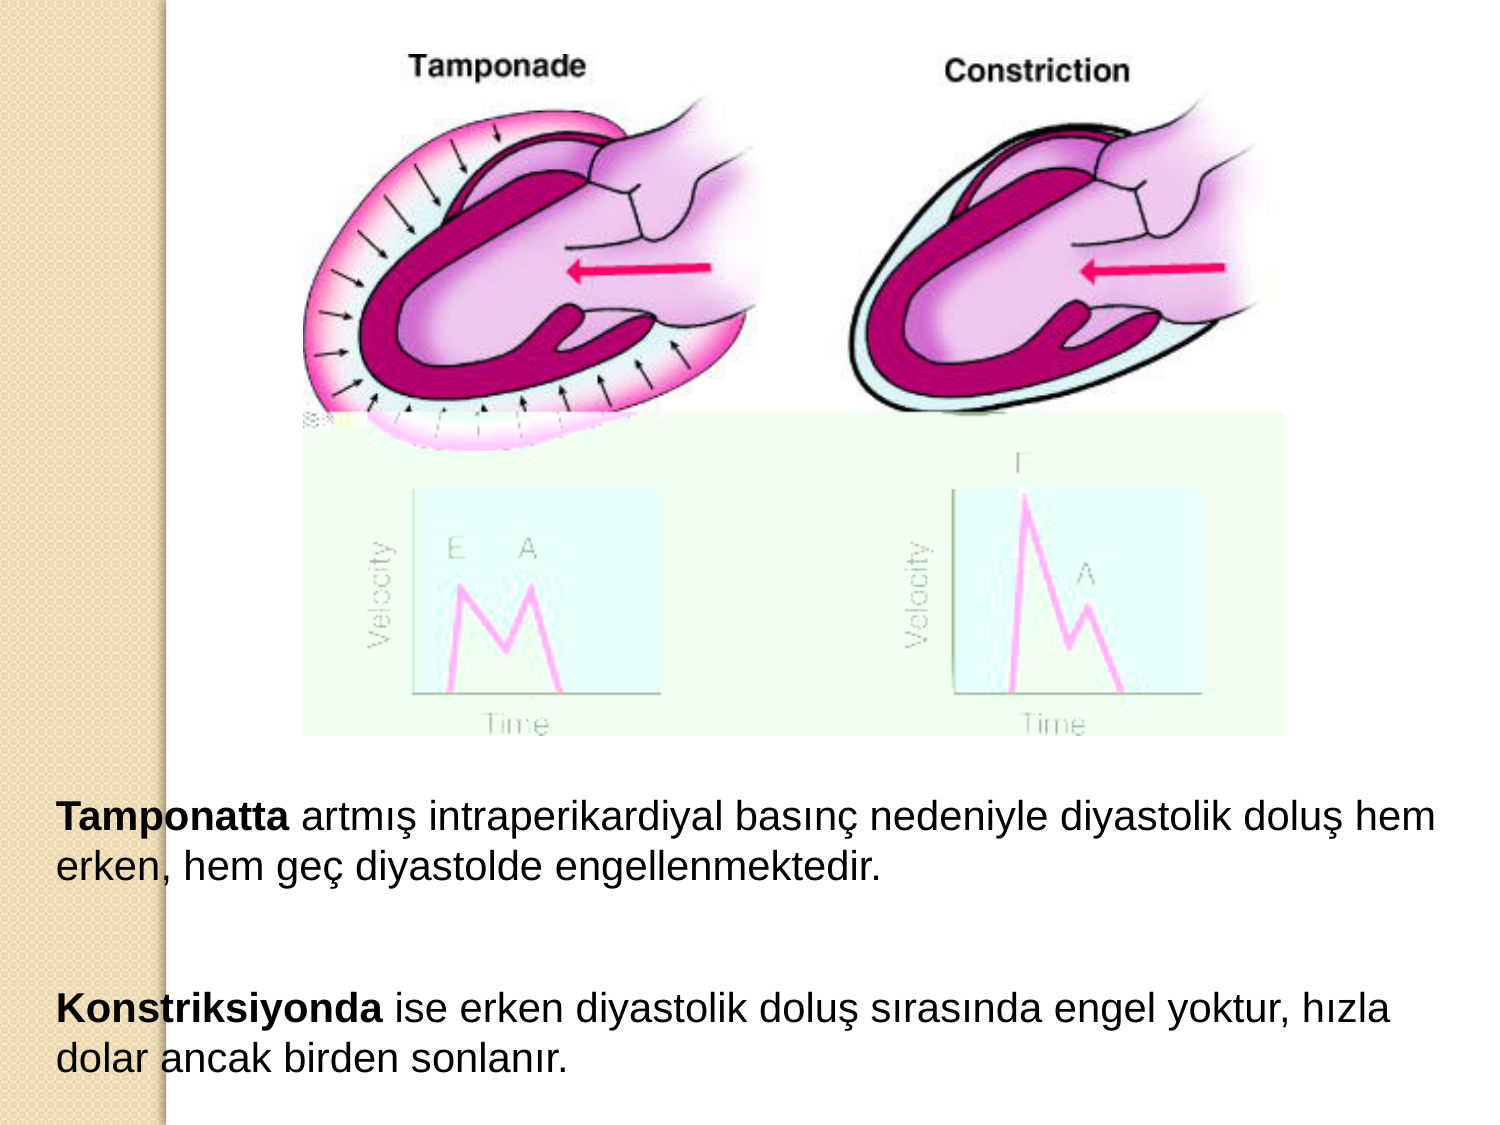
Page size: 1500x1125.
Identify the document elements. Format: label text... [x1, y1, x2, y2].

text_box Tamponatta artmış intraperikardiyal basınç nedeniyle diyastolik doluş hem erken, hem geç diyastolde engellenmektedir. Konstriksiyonda ise erken diyastolik doluş sırasında engel yoktur, hızla dolar ancak birden sonlanır. [41, 781, 1459, 1089]
picture [303, 54, 1285, 737]
